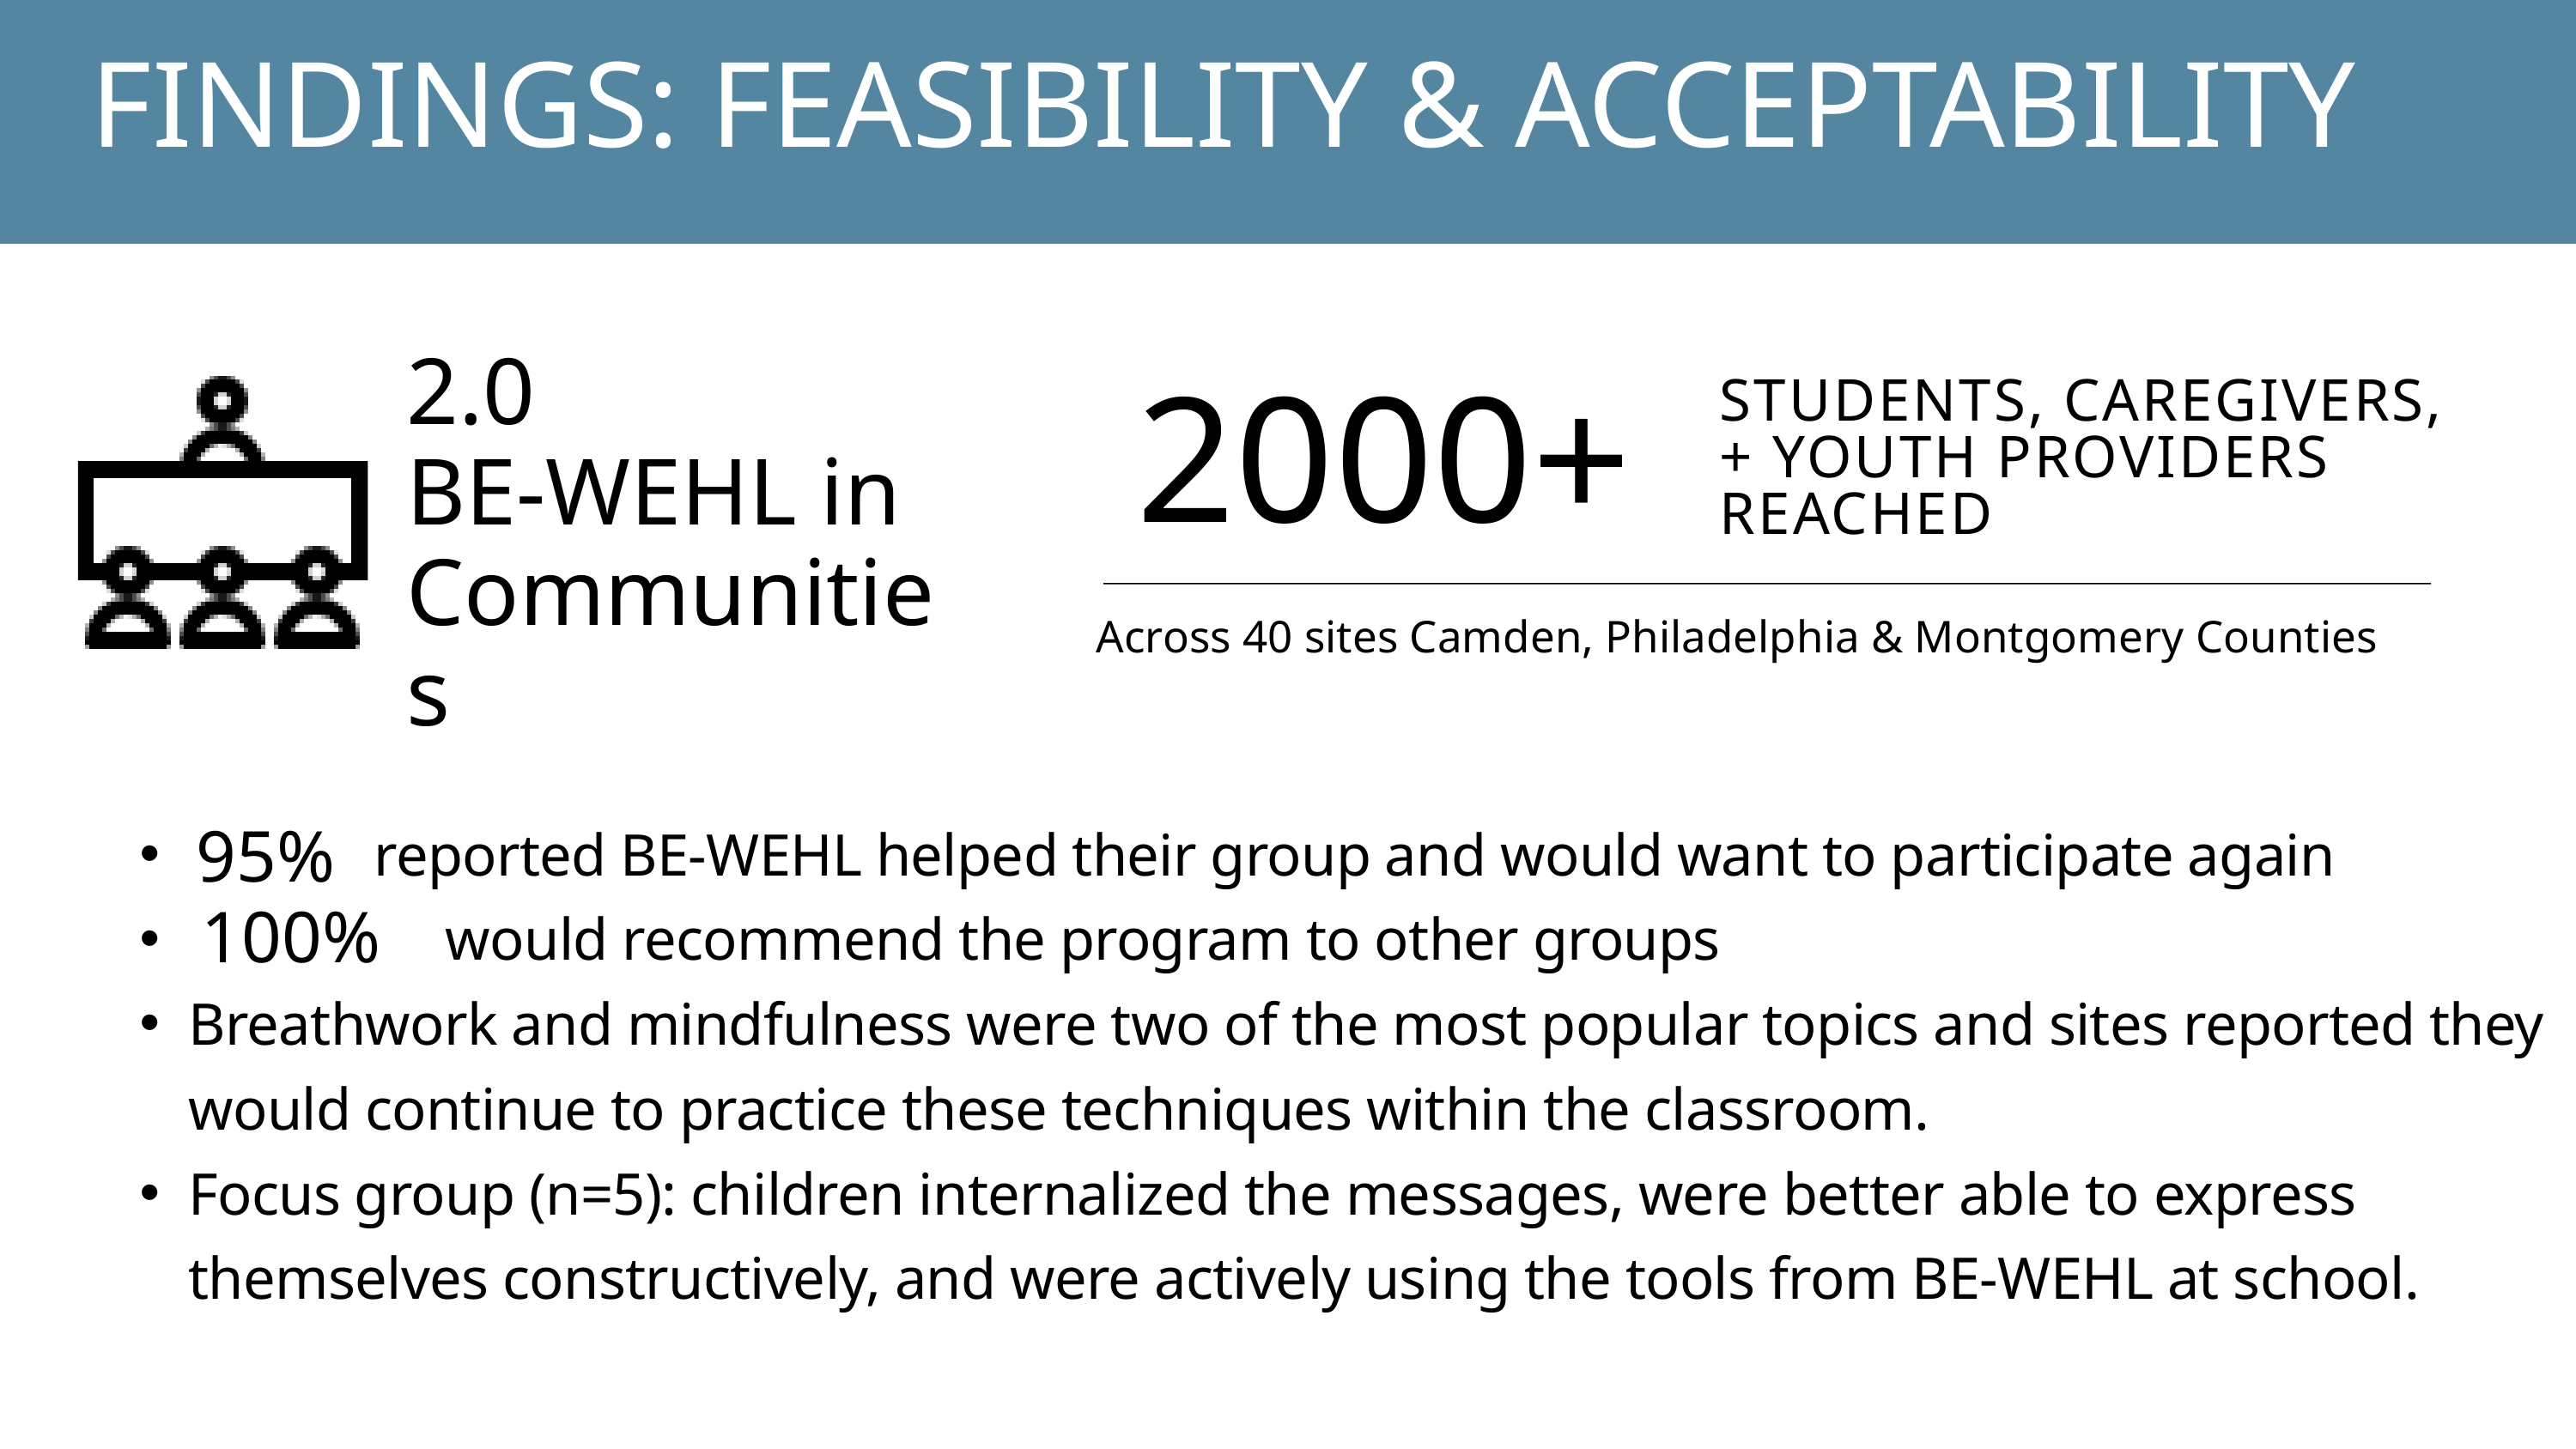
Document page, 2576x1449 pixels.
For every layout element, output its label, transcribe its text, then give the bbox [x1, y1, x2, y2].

text_box [77, 376, 368, 649]
text_box 2.0 BE-WEHL in Communities [406, 342, 977, 744]
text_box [90, 797, 2551, 1304]
text_box Across 40 sites Camden, Philadelphia & Montgomery Counties [1096, 600, 2576, 663]
text_box STUDENTS, CAREGIVERS, + YOUTH PROVIDERS REACHED [1719, 376, 2466, 547]
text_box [0, 0, 2576, 244]
text_box 2000+ [1087, 314, 1681, 557]
